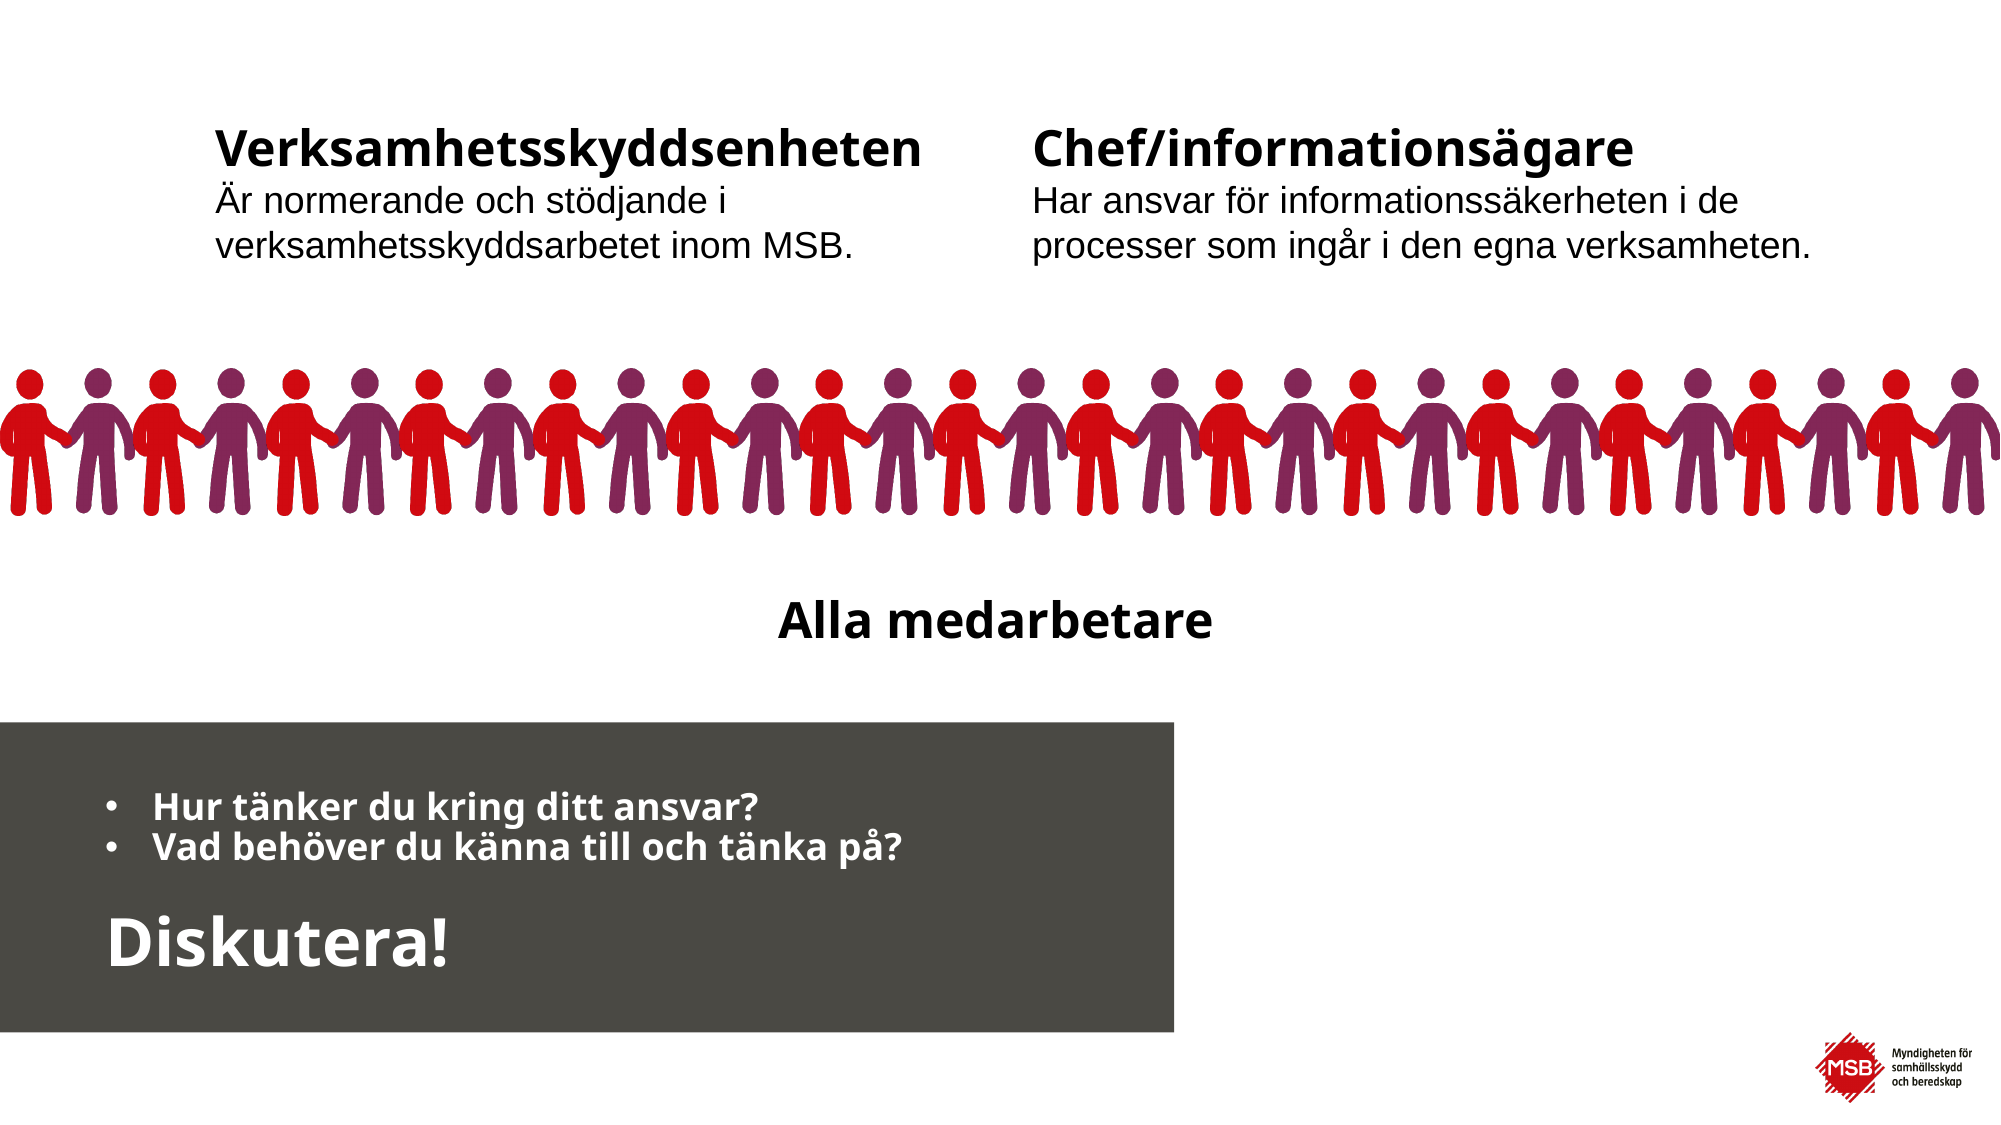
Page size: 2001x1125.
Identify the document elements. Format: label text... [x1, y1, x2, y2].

picture [0, 368, 2000, 516]
text_box Chef/informationsägare Har ansvar för informationssäkerheten i de processer som ingår i den egna verksamheten. [1017, 109, 1852, 274]
text_box Hur tänker du kring ditt ansvar? Vad behöver du känna till och tänka på? Diskutera! [90, 780, 1067, 892]
text_box Verksamhetsskyddsenheten Är normerande och stödjande i verksamhetsskyddsarbetet inom MSB. [200, 109, 958, 274]
picture [1815, 1032, 1972, 1103]
text_box [0, 721, 1175, 1033]
text_box Alla medarbetare [739, 581, 1264, 656]
